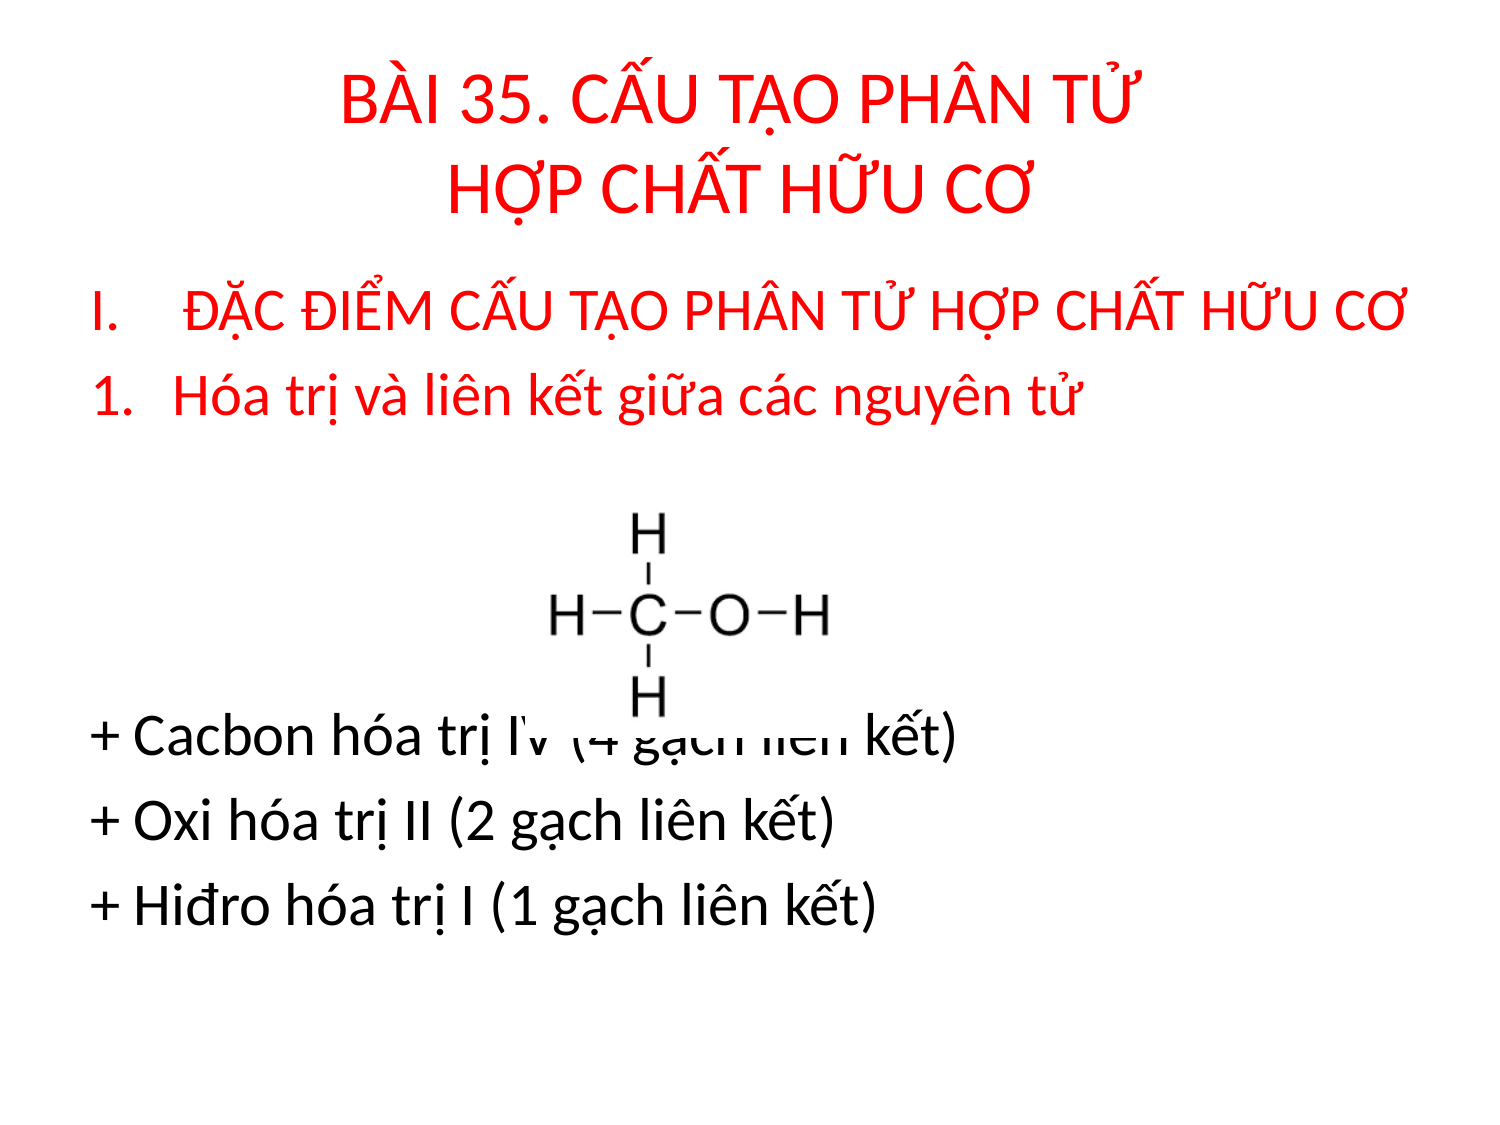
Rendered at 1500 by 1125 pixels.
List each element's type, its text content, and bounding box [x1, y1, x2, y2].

picture [524, 484, 855, 738]
title BÀI 35. CẤU TẠO PHÂN TỬ HỢP CHẤT HỮU CƠ [75, 45, 1425, 233]
list ĐẶC ĐIỂM CẤU TẠO PHÂN TỬ HỢP CHẤT HỮU CƠ Hóa trị và liên kết giữa các nguyên tử + Cacbon hóa trị IV (4 gạch liên kết) + Oxi hóa trị II (2 gạch liên kết) + Hiđro hóa trị I (1 gạch liên kết) [75, 262, 1425, 1005]
